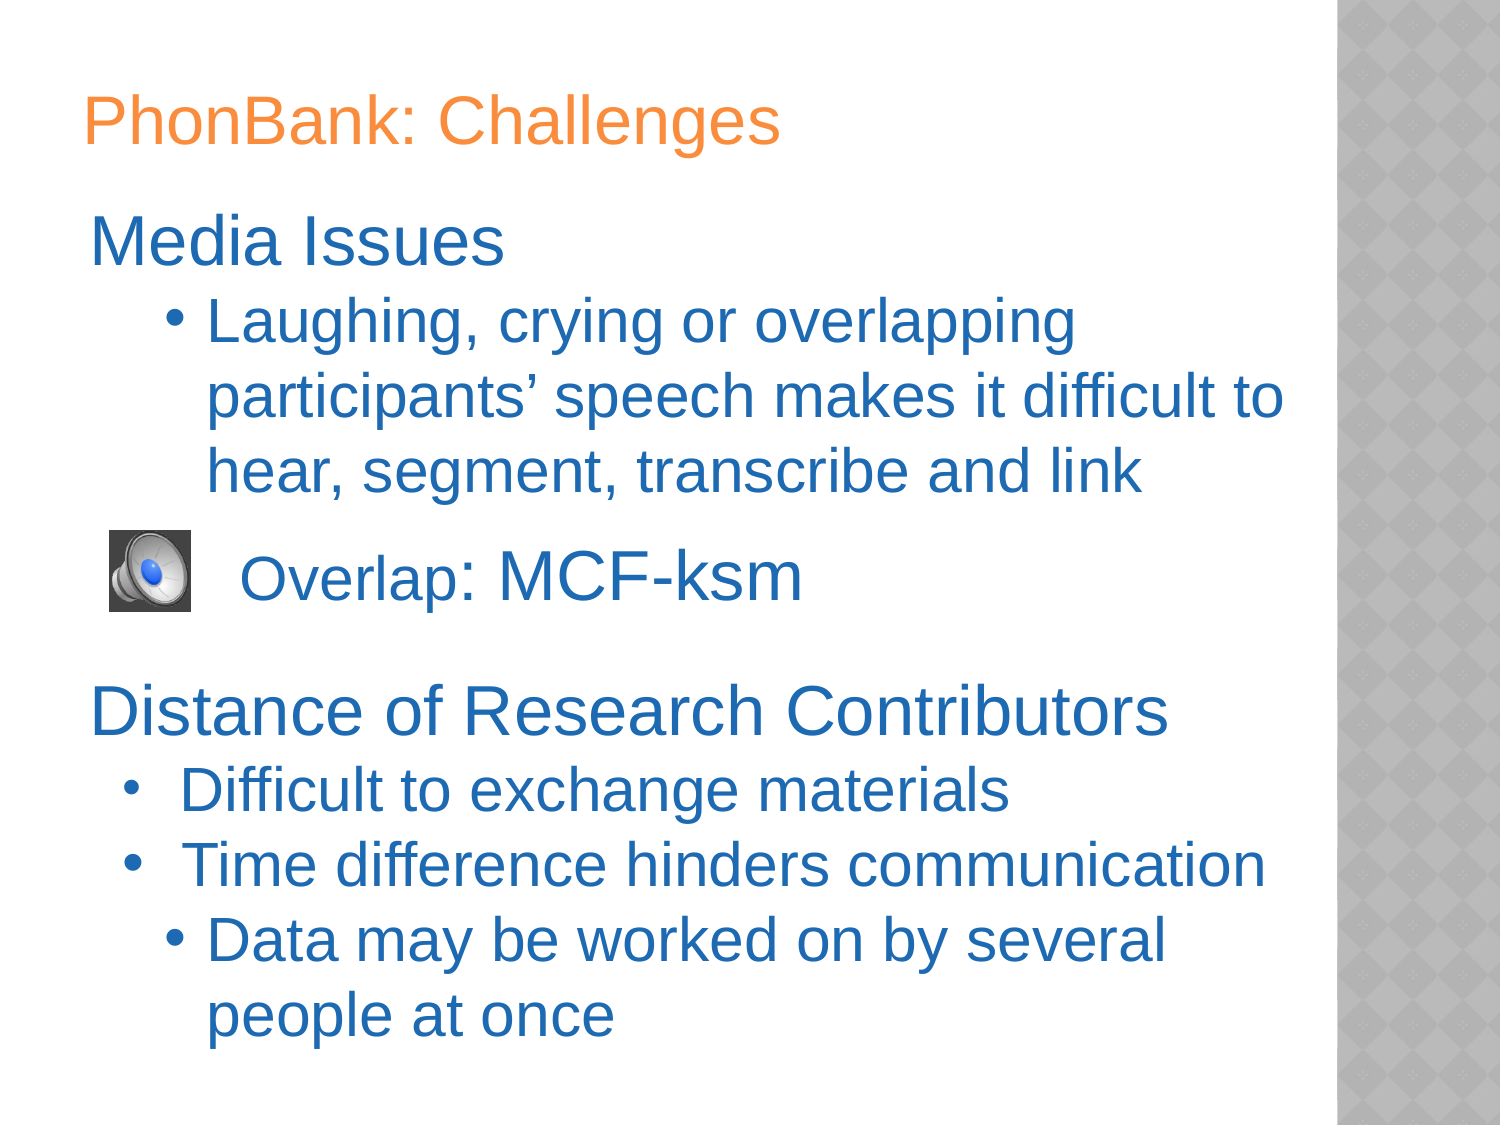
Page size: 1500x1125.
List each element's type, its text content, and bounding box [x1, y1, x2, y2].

title PhonBank: Challenges [75, 50, 1315, 159]
text_box Media Issues Laughing, crying or overlapping participants’ speech makes it difficult to hear, segment, transcribe and link Overlap: MCF-ksm Distance of Research Contributors Difficult to exchange materials Time difference hinders communication Data may be worked on by several people at once [74, 187, 1338, 1057]
picture [108, 529, 192, 613]
